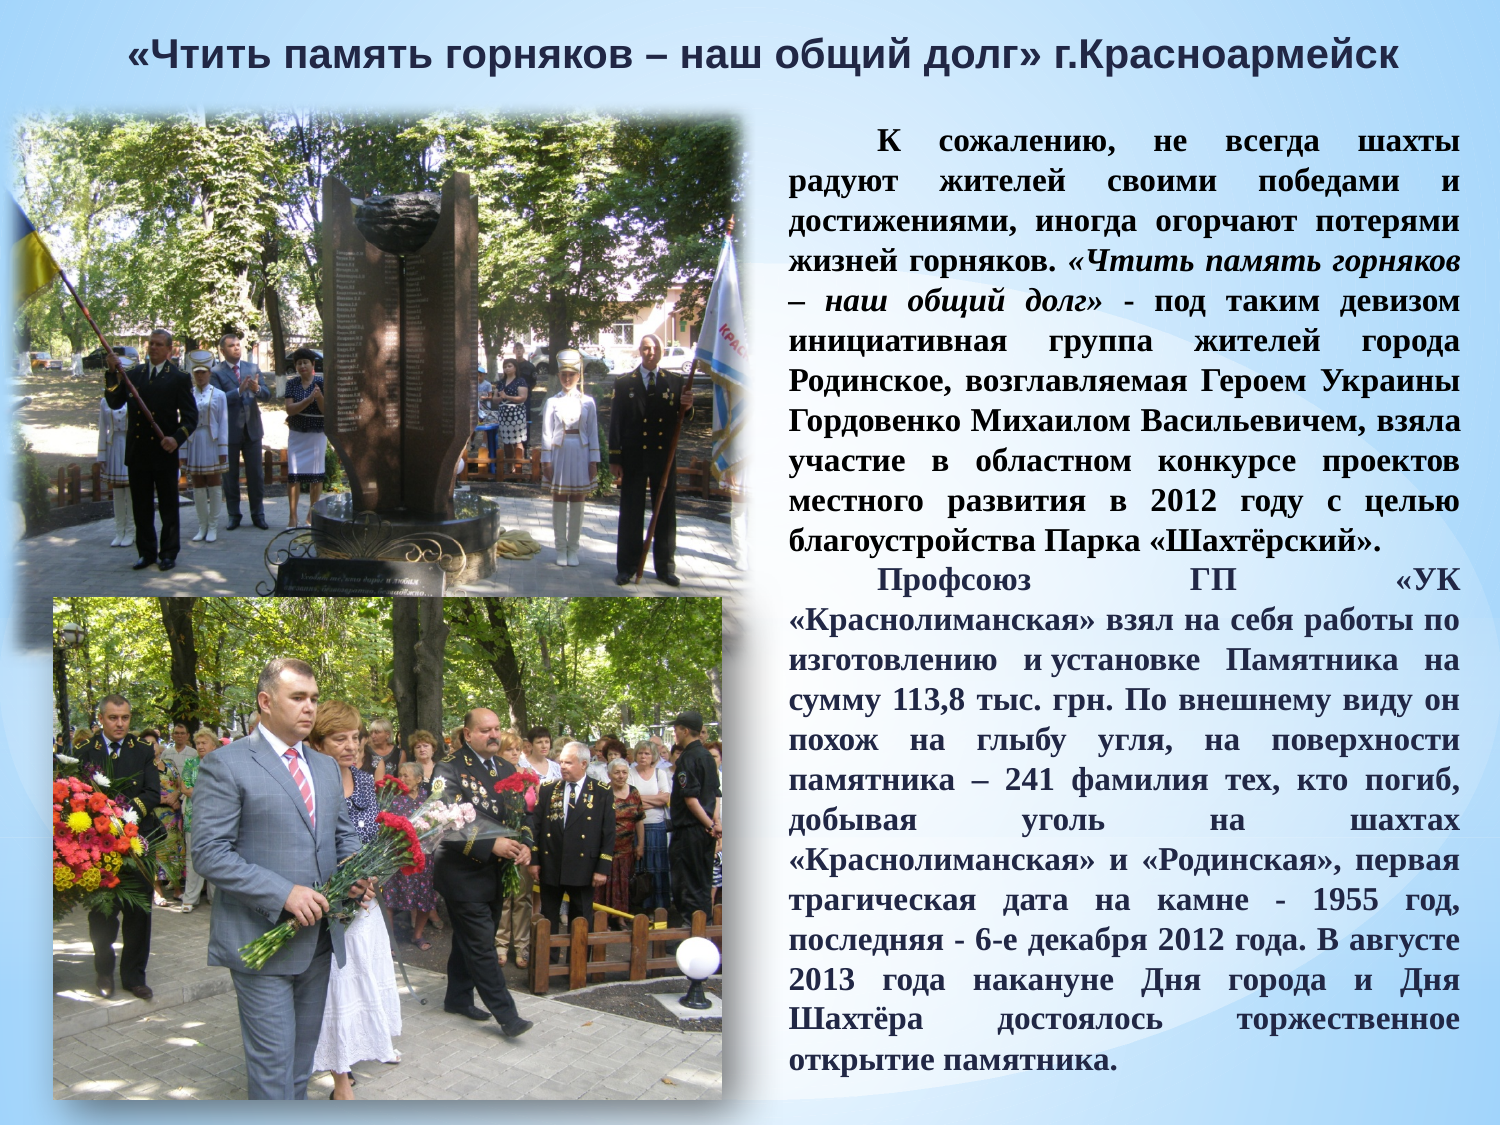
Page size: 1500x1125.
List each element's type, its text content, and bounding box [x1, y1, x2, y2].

text_box К сожалению, не всегда шахты радуют жителей своими победами и достижениями, иногда огорчают потерями жизней горняков. «Чтить память горняков – наш общий долг» - под таким девизом инициативная группа жителей города Родинское, возглавляемая Героем Украины Гордовенко Михаилом Васильевичем, взяла участие в областном конкурсе проектов местного развития в 2012 году с целью благоустройства Парка «Шахтёрский». Профсоюз ГП «УК «Краснолиманская» взял на себя работы по изготовлению и установке Памятника на сумму 113,8 тыс. грн. По внешнему виду он похож на глыбу угля, на поверхности памятника – 241 фамилия тех, кто погиб, добывая уголь на шахтах «Краснолиманская» и «Родинская», первая трагическая дата на камне - 1955 год, последняя - 6-е декабря 2012 года. В августе 2013 года накануне Дня города и Дня Шахтёра достоялось торжественное открытие памятника. [773, 110, 1477, 1084]
text_box «Чтить память горняков – наш общий долг» г.Красноармейск [0, 19, 1459, 135]
picture [0, 101, 757, 1100]
